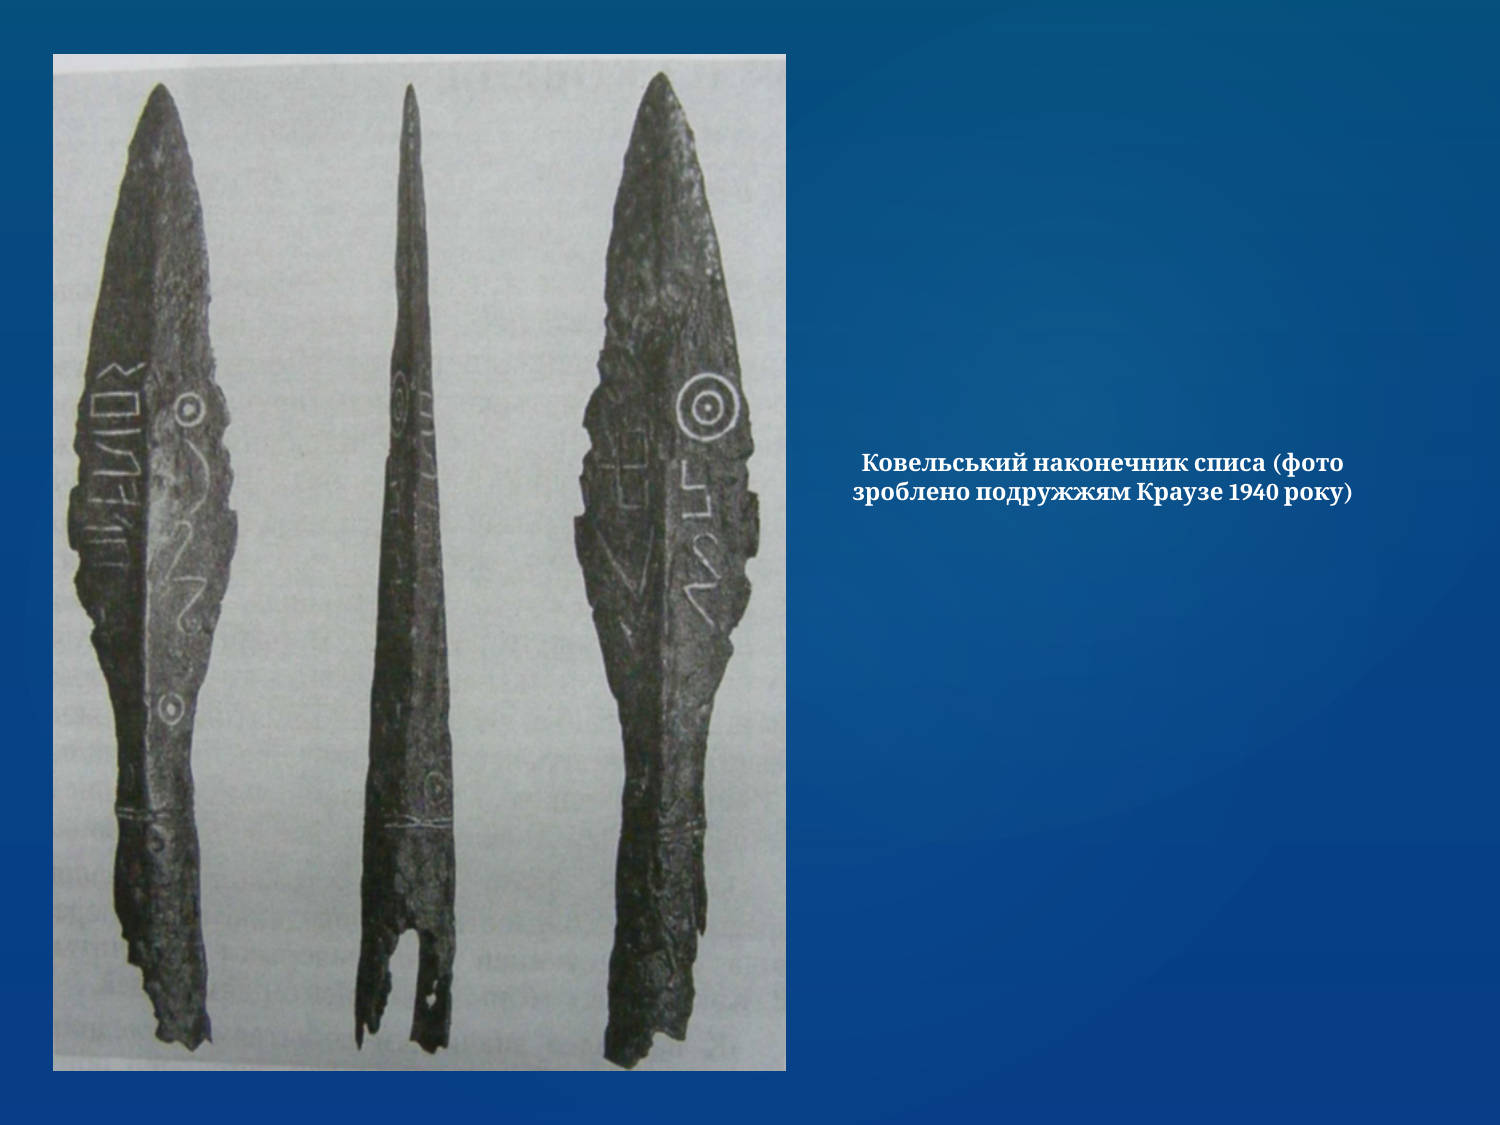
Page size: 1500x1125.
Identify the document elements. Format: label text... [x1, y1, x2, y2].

list Ковельський наконечник списа (фото зроблено подружжям Краузе 1940 року) [809, 432, 1388, 521]
picture [52, 54, 786, 1071]
